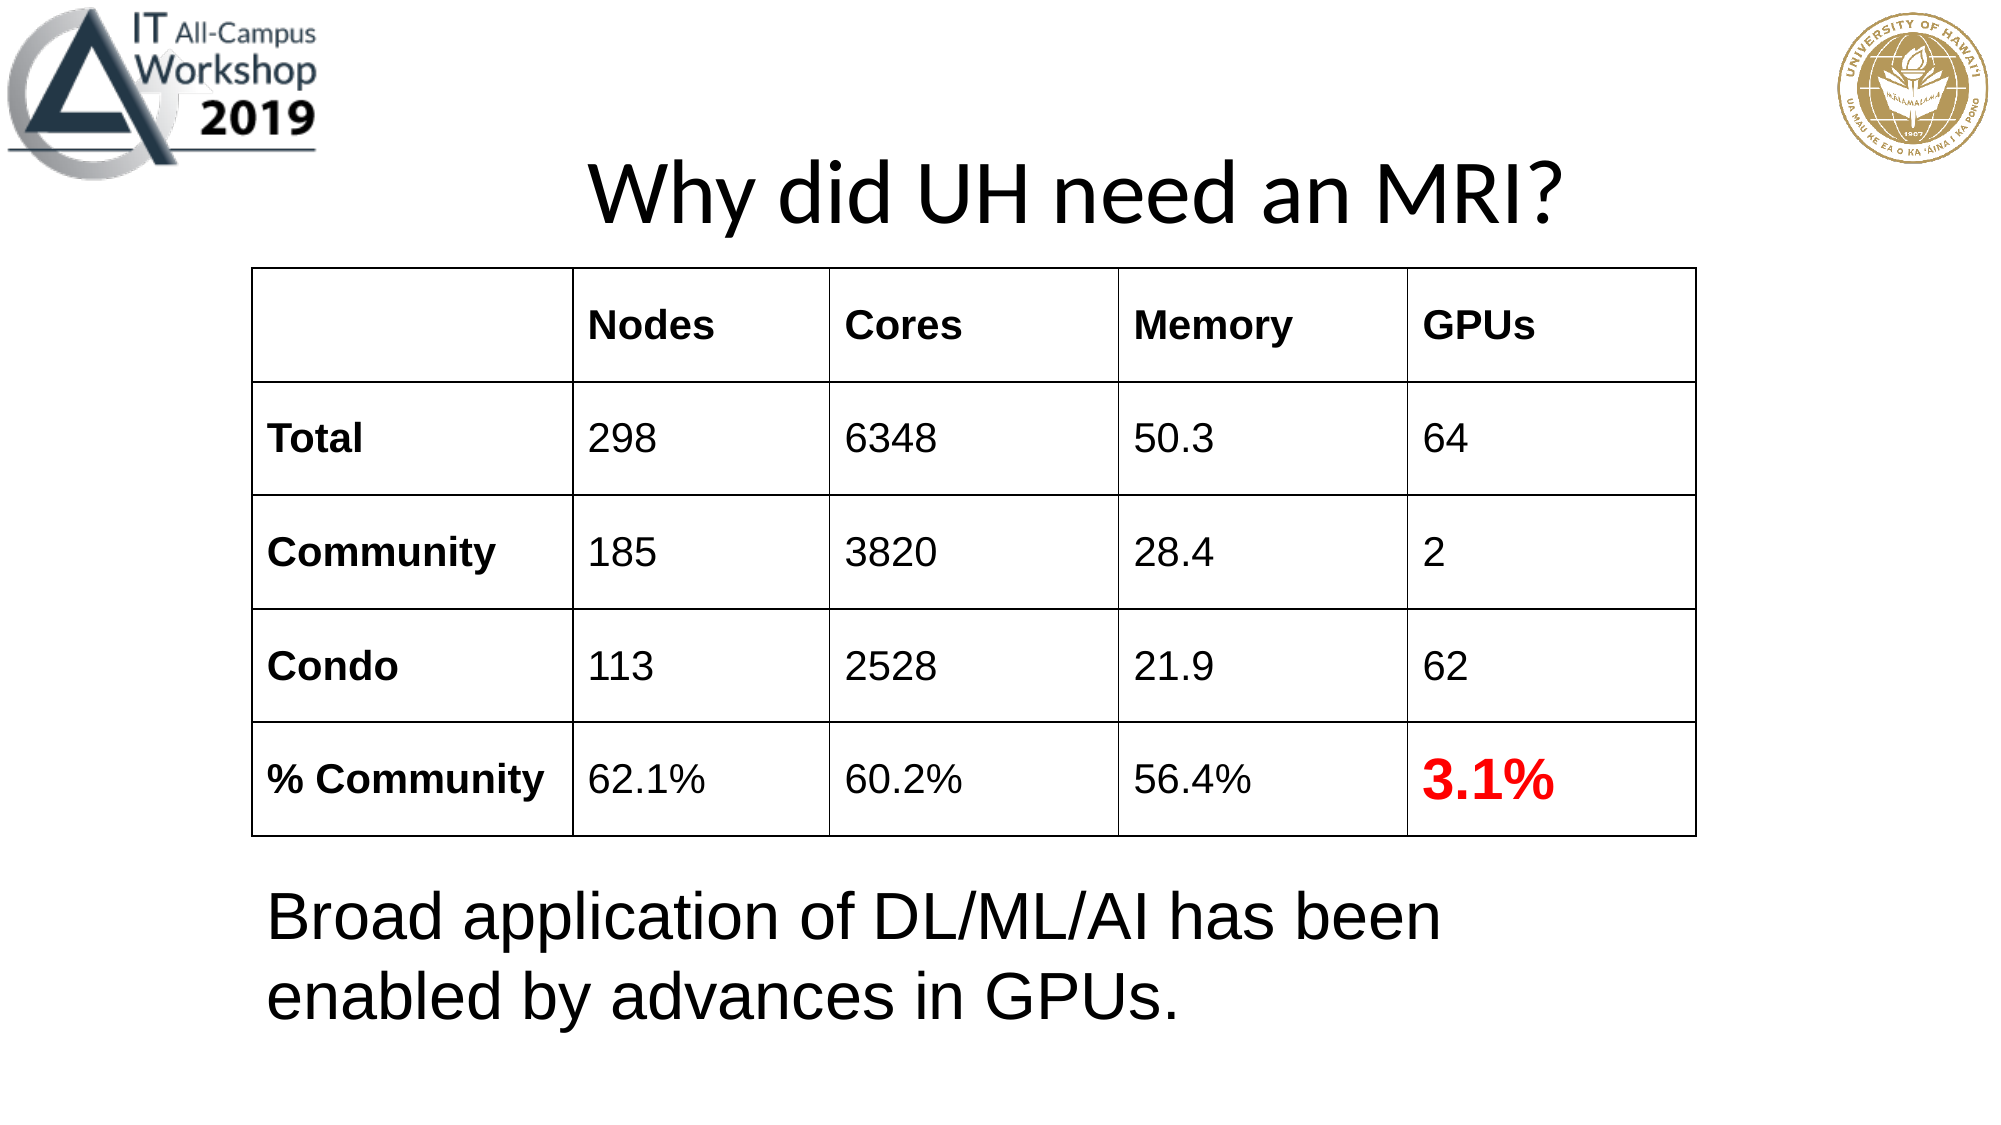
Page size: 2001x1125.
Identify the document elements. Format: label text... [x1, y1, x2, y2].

table_cell Condo [253, 610, 572, 721]
table_cell Total [253, 383, 572, 494]
table_header Nodes [574, 269, 829, 381]
table_header GPUs [1408, 269, 1695, 381]
table_cell 3820 [830, 496, 1118, 608]
table_cell 2 [1408, 496, 1695, 608]
title Why did UH need an MRI? [215, 85, 1941, 303]
picture [5, 3, 318, 182]
table_header Cores [830, 269, 1118, 381]
picture [1833, 7, 1992, 166]
table_cell % Community [253, 723, 572, 835]
table_cell 62.1% [574, 723, 829, 835]
table_cell Community [253, 496, 572, 608]
table_cell 56.4% [1119, 723, 1407, 835]
table_cell 64 [1408, 383, 1695, 494]
table_cell 2528 [830, 610, 1118, 721]
table_cell 62 [1408, 610, 1695, 721]
table_header Memory [1119, 269, 1407, 381]
text_box Broad application of DL/ML/AI has been enabled by advances in GPUs. [251, 865, 1697, 1040]
table_cell 113 [574, 610, 829, 721]
table_cell 60.2% [830, 723, 1118, 835]
table_cell 28.4 [1119, 496, 1407, 608]
table_cell 3.1% [1408, 723, 1695, 835]
table_cell 50.3 [1119, 383, 1407, 494]
table_cell 21.9 [1119, 610, 1407, 721]
table_header [253, 269, 572, 381]
table_cell 298 [574, 383, 829, 494]
table_cell 185 [574, 496, 829, 608]
table_cell 6348 [830, 383, 1118, 494]
